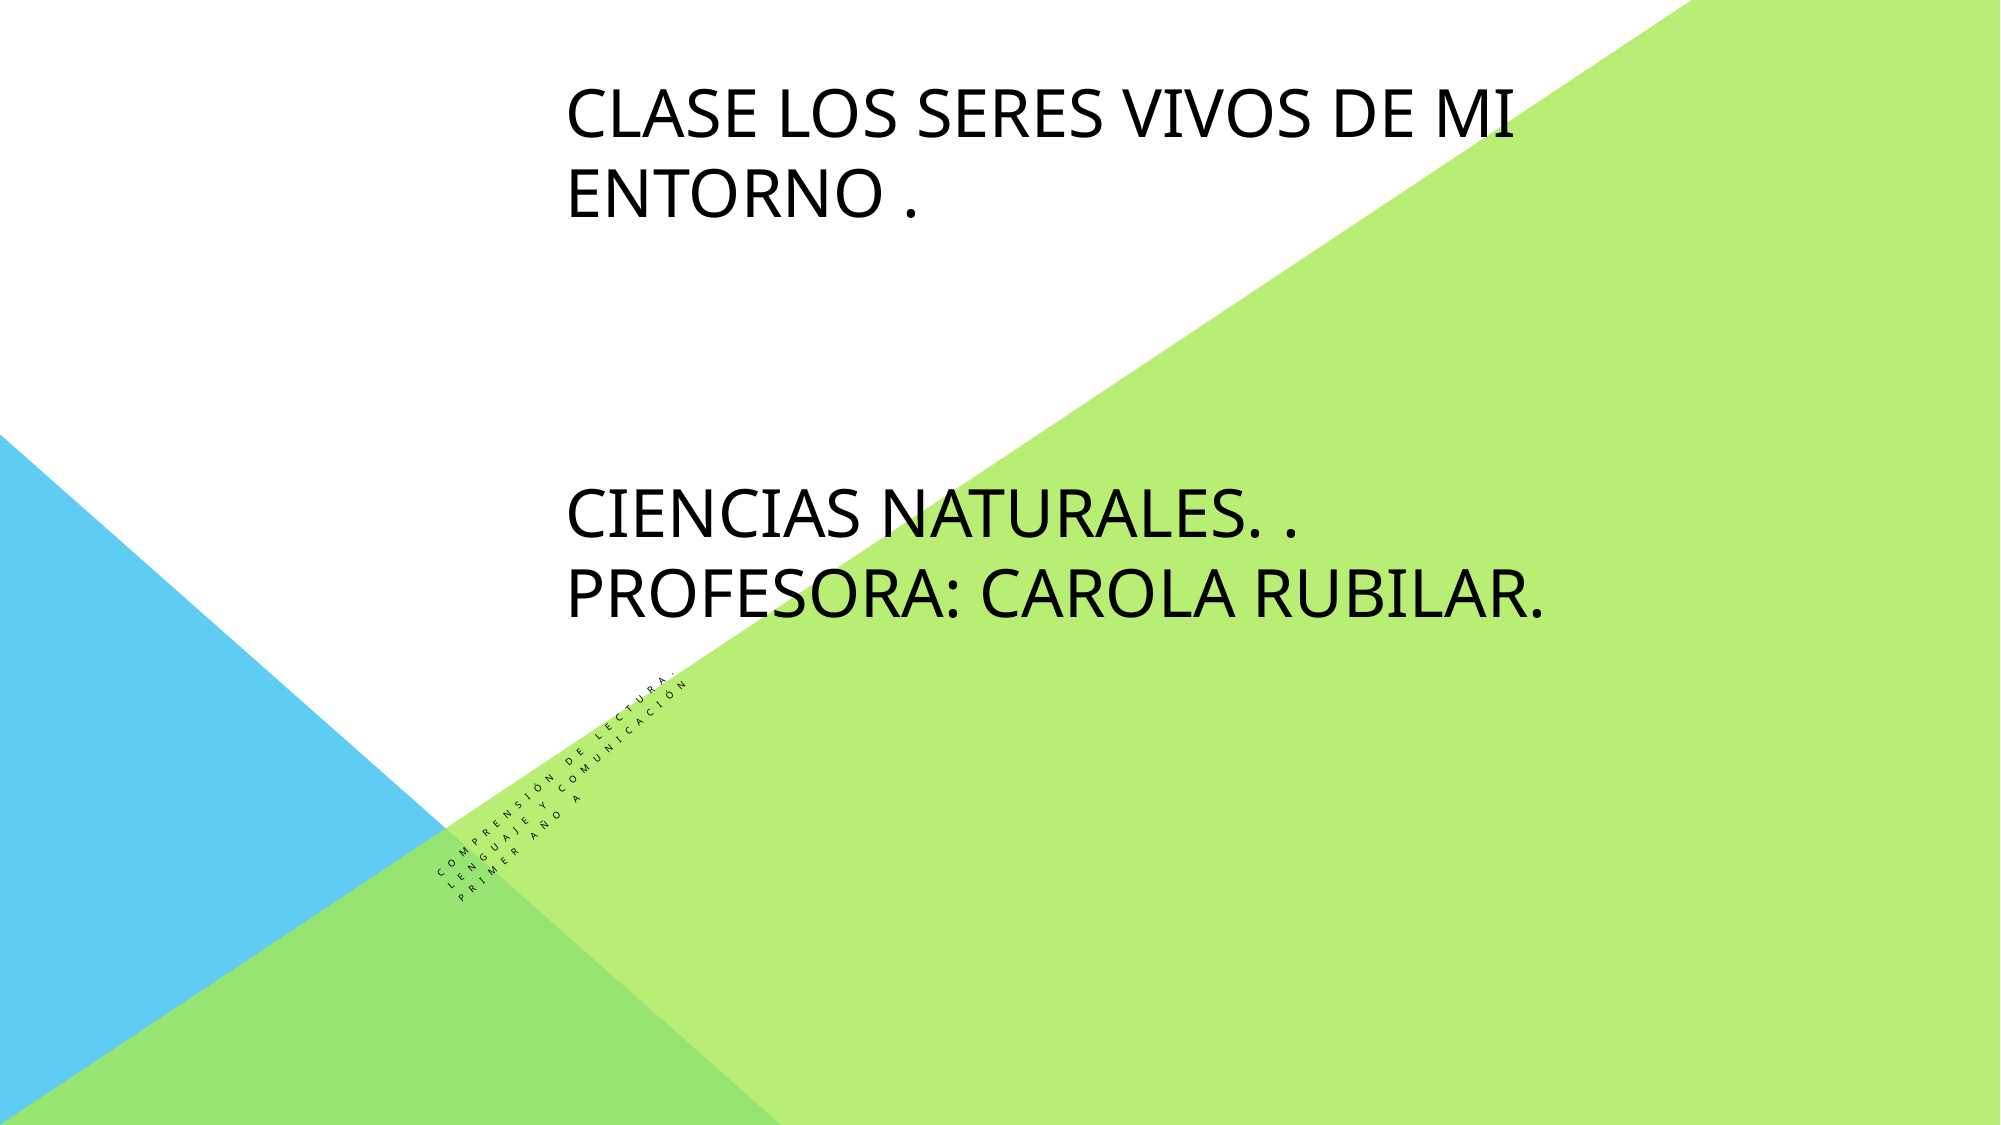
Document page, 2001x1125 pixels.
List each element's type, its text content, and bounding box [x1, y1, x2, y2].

subtitle Comprensión de lectura. Lenguaje y comunicación Primer año A [422, 0, 1516, 920]
title Clase Los seres vivos de mi entorno . Ciencias Naturales. . Profesora: Carola Rubilar. [550, 287, 1825, 872]
